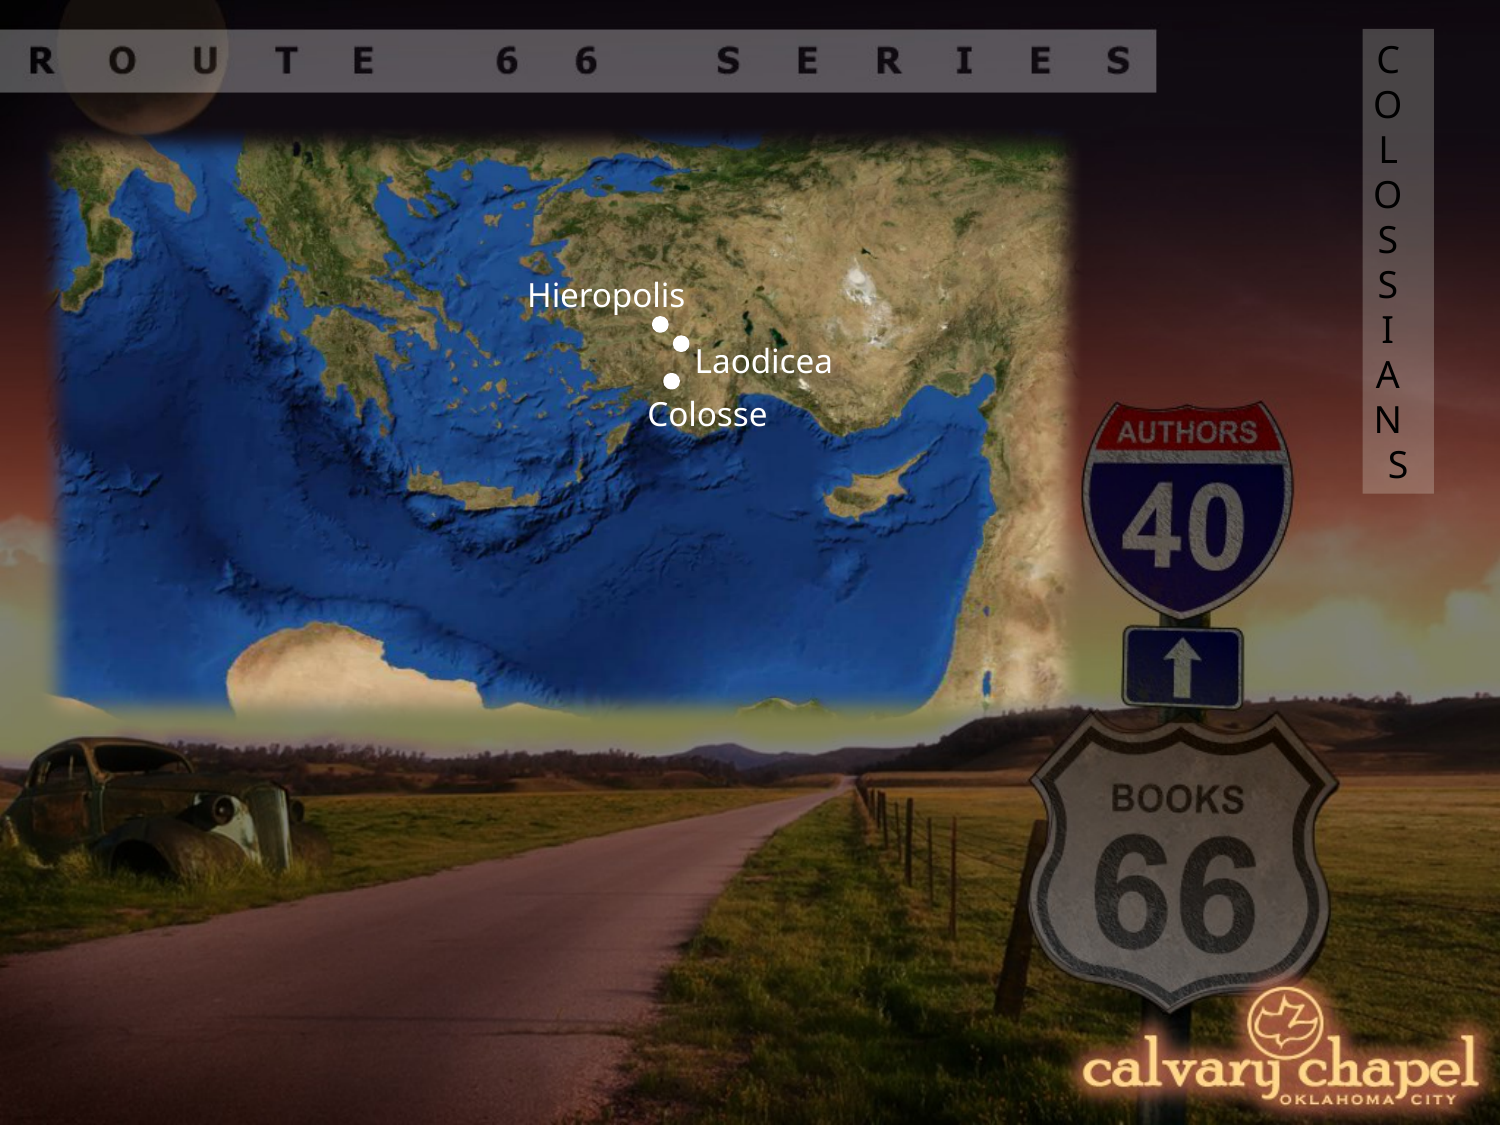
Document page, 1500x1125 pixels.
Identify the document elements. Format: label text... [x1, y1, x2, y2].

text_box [674, 332, 893, 389]
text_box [632, 374, 826, 442]
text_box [512, 266, 738, 331]
text_box COLOSSIANS [1362, 28, 1434, 494]
picture [0, 0, 1500, 1125]
